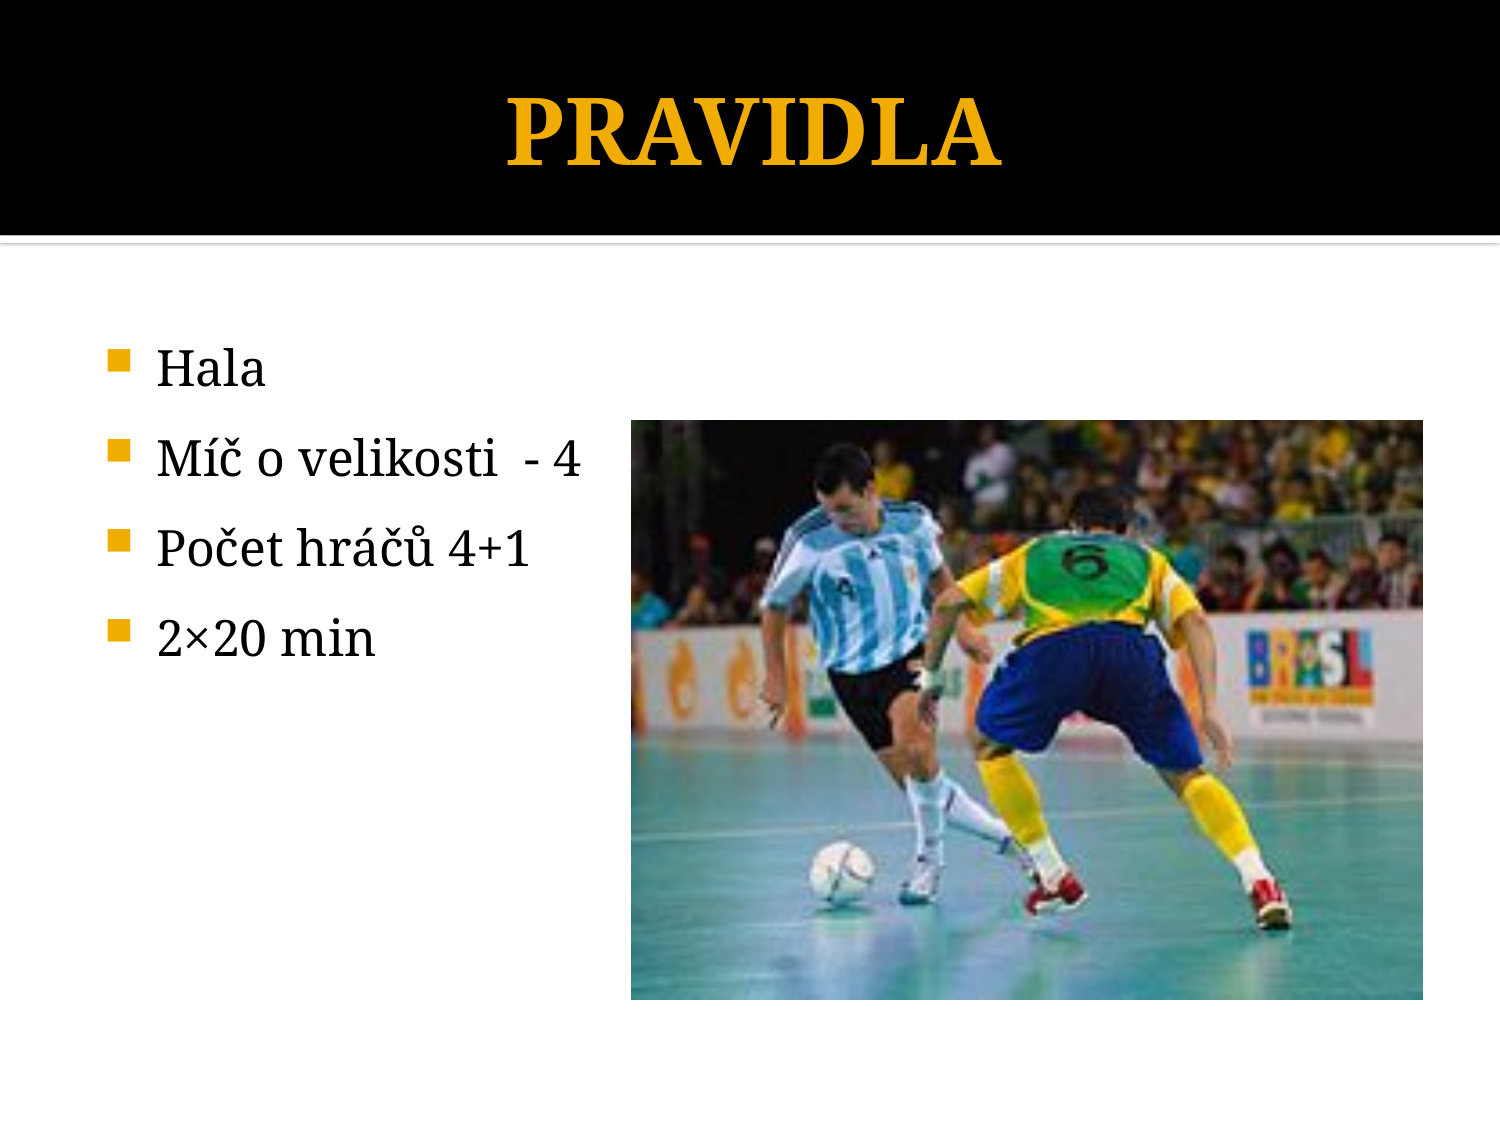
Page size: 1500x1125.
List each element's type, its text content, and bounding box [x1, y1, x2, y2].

picture [631, 420, 1423, 1000]
list Hala Míč o velikosti - 4 Počet hráčů 4+1 2×20 min [75, 291, 1425, 1050]
title PRAVIDLA [75, 25, 1425, 231]
